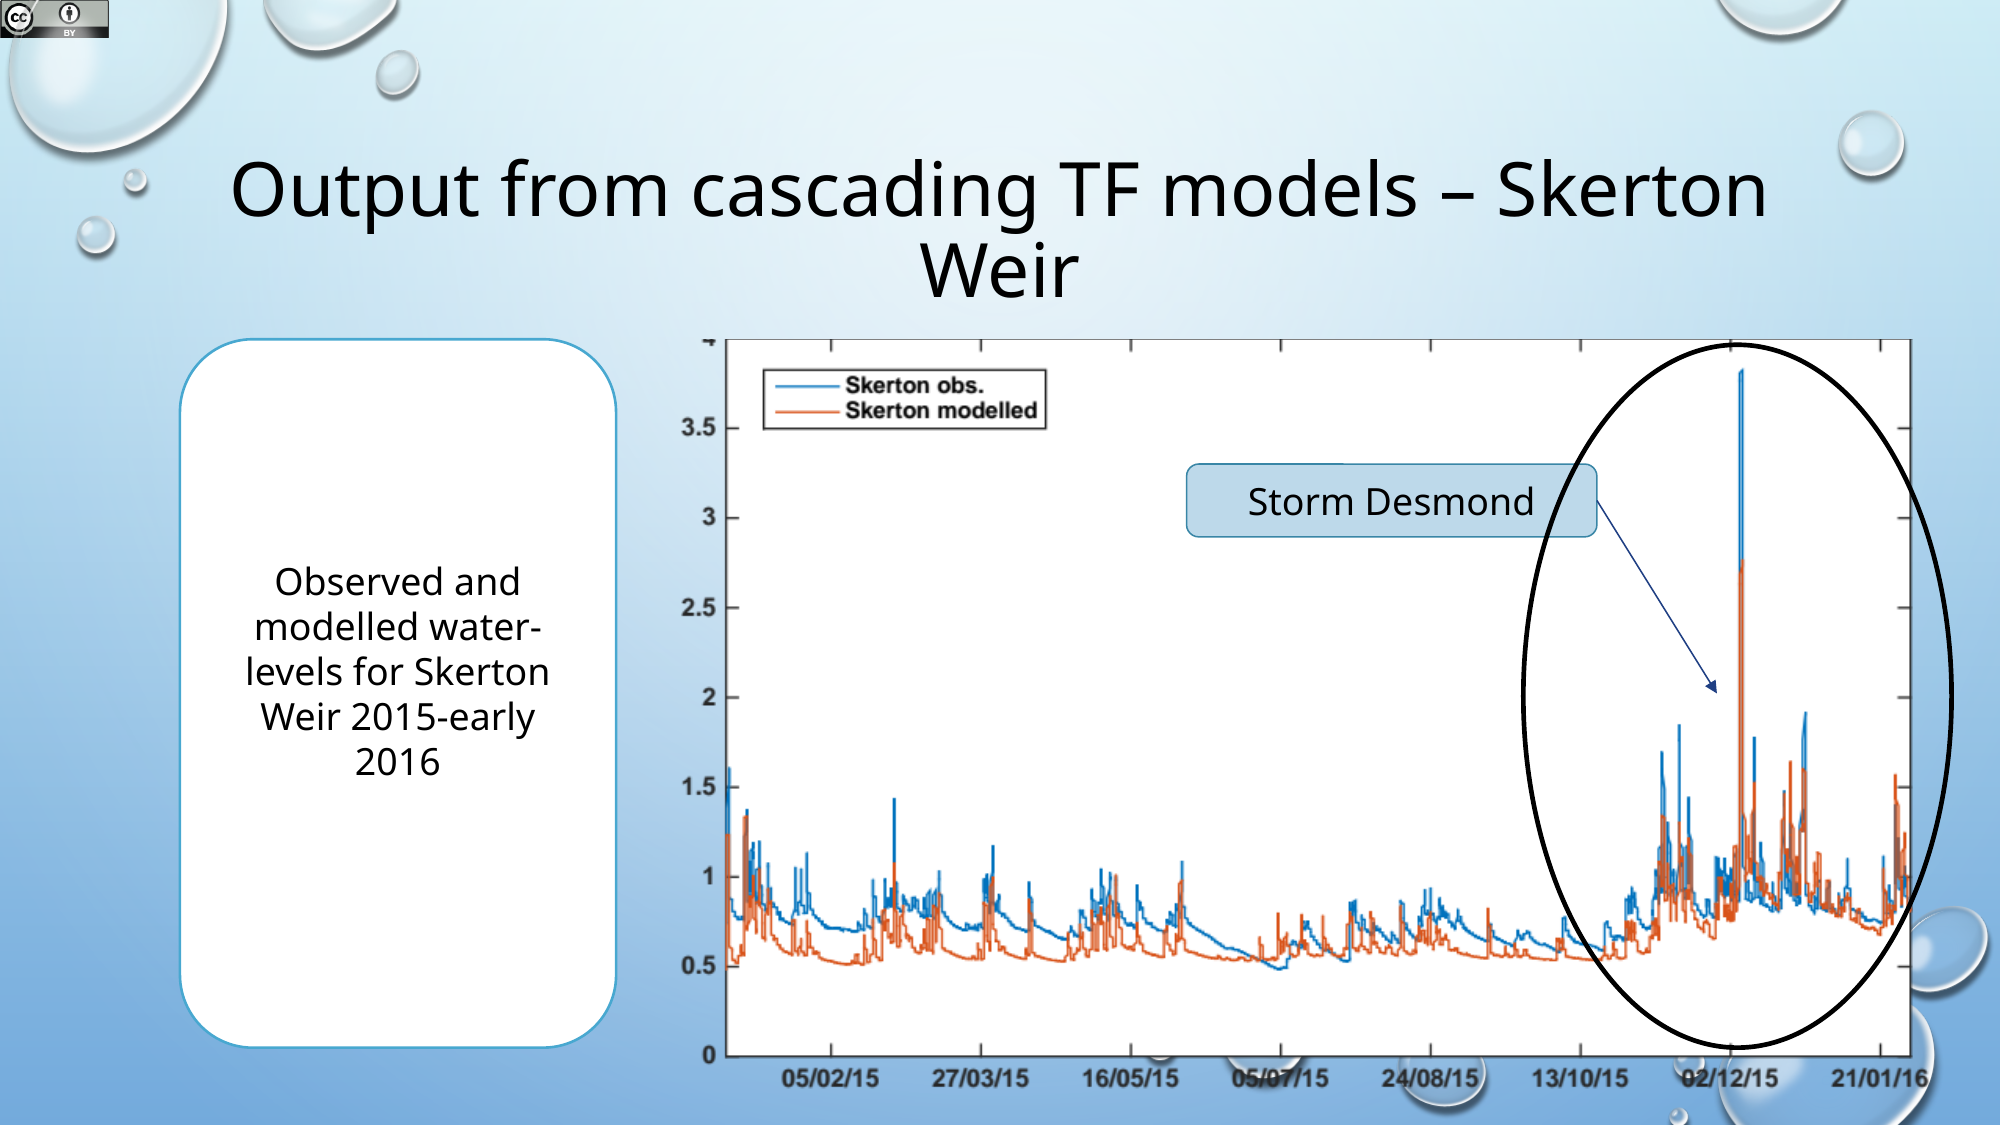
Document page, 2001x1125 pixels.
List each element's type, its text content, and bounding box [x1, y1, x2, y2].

picture [0, 0, 2000, 1125]
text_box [1596, 500, 1718, 694]
text_box Observed and modelled water-levels for Skerton Weir 2015-early 2016 [178, 337, 531, 1049]
title Output from cascading TF models – Skerton Weir [149, 101, 1851, 364]
